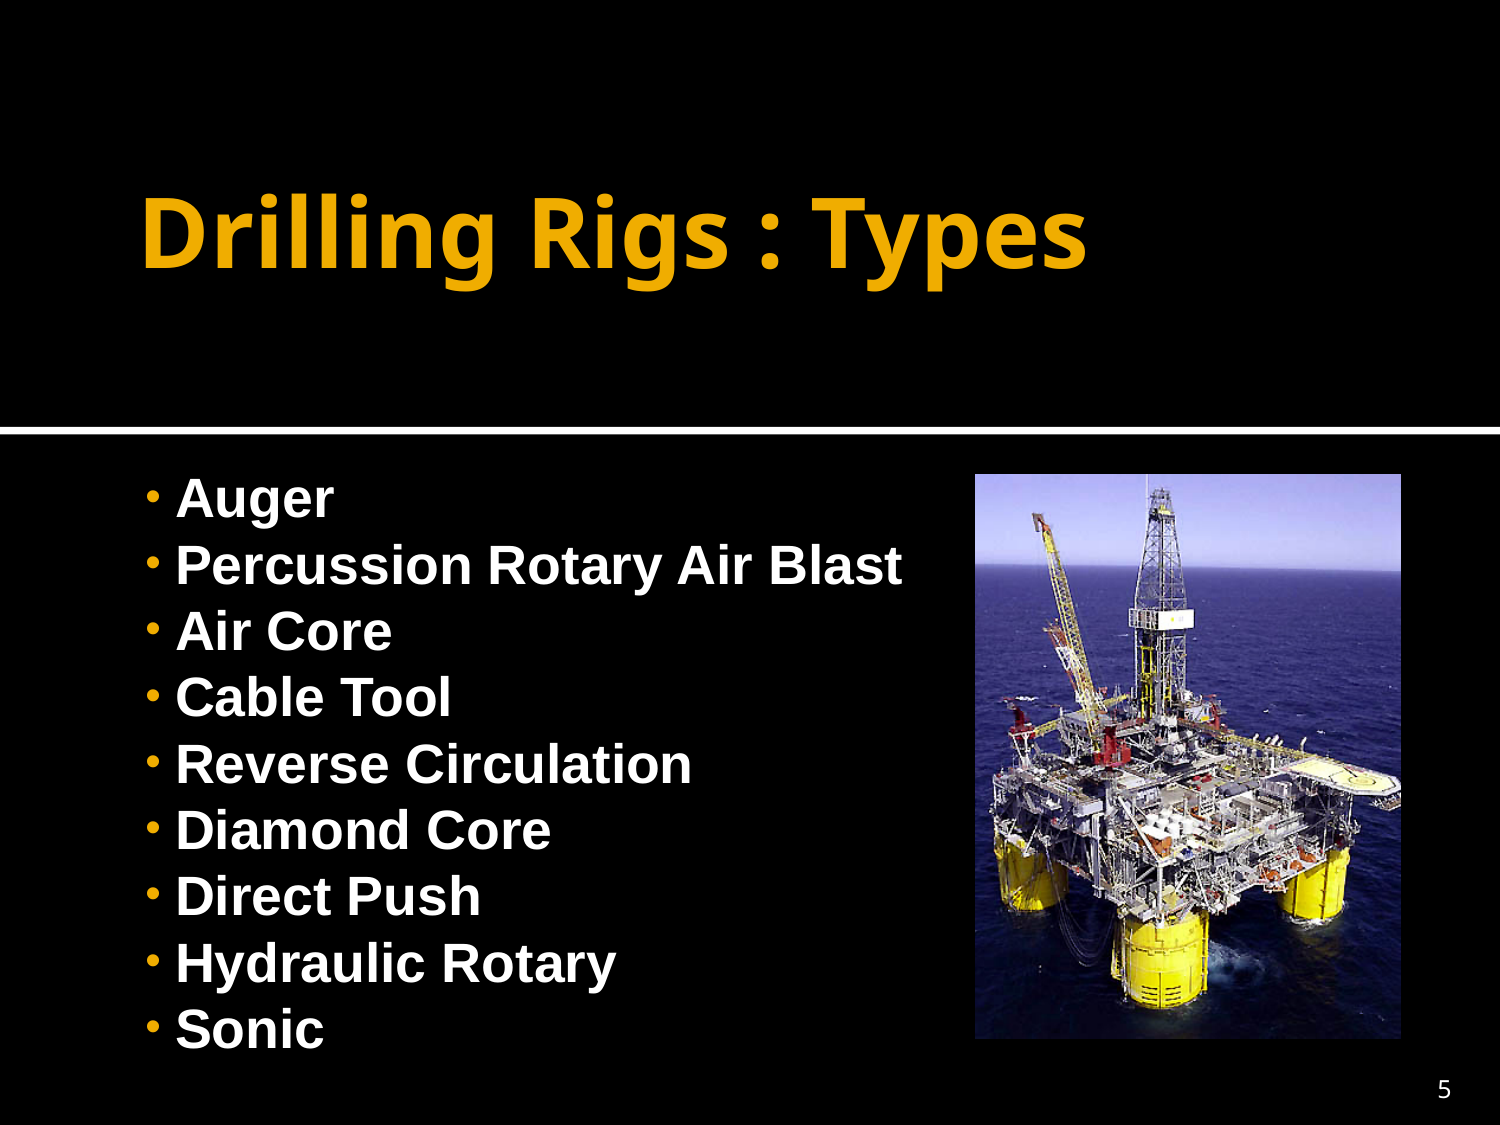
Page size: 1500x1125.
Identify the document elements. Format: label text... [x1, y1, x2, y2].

slide_number 5 [1345, 1062, 1467, 1108]
title Drilling Rigs : Types [123, 19, 1438, 288]
picture [974, 474, 1401, 1039]
list Auger Percussion Rotary Air Blast Air Core Cable Tool Reverse Circulation Diamond Core Direct Push Hydraulic Rotary Sonic [121, 462, 975, 1063]
